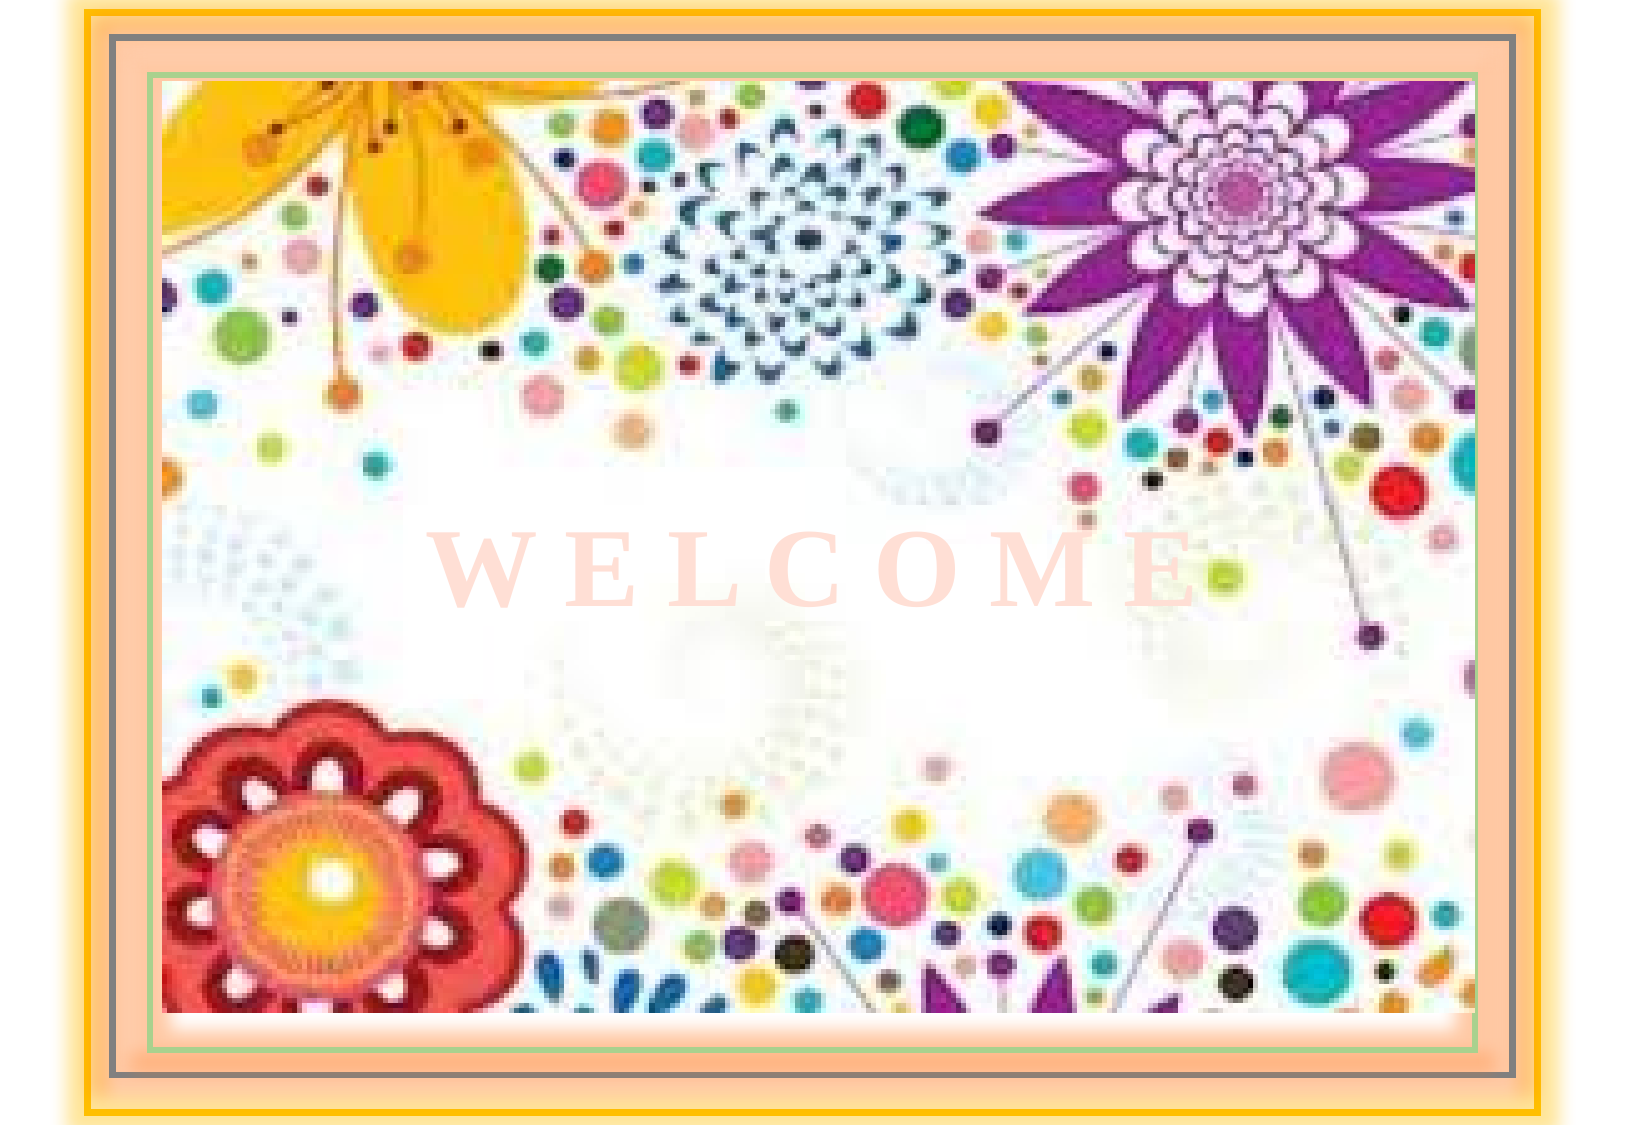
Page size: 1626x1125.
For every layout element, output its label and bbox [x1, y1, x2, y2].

text_box [87, 12, 1538, 1113]
picture [162, 81, 1475, 1013]
